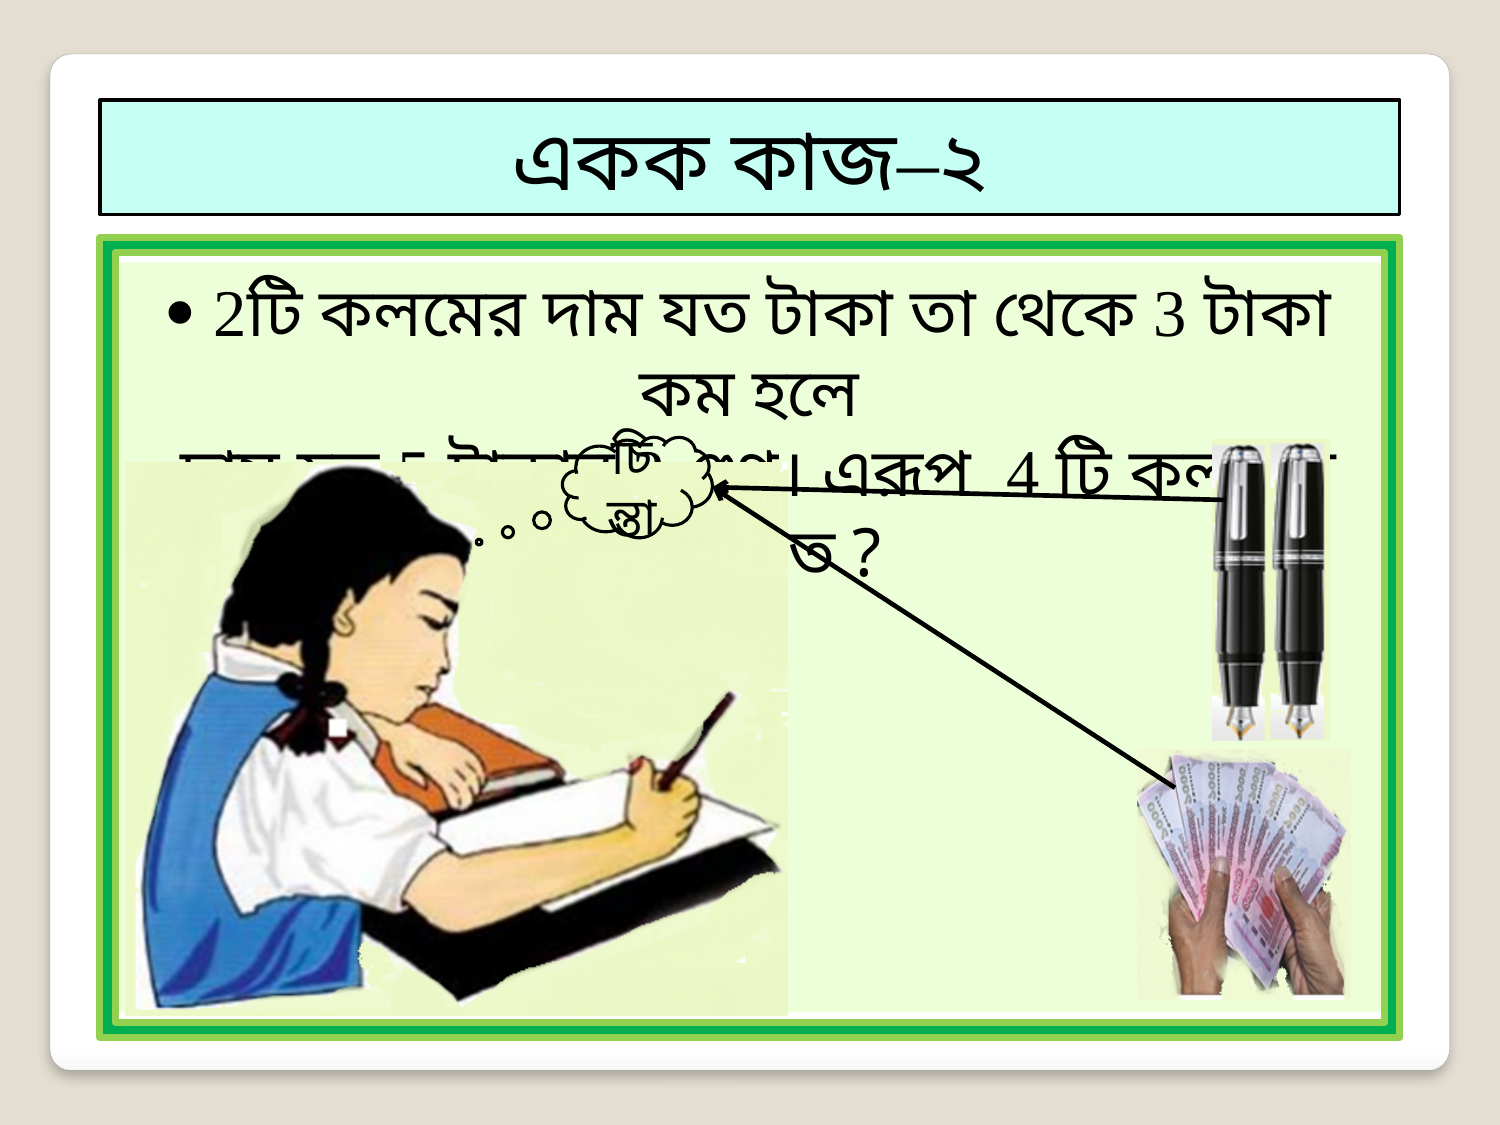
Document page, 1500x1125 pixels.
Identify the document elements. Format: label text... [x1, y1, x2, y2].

picture [124, 462, 788, 1016]
text_box [119, 259, 1381, 1016]
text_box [1176, 486, 1226, 501]
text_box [712, 486, 1176, 788]
text_box  2টি কলমের দাম যত টাকা তা থেকে 3 টাকা কম হলে দাম হত 5 টাকার 3 গুণ। এরূপ 4 টি কলমের দাম কত ? [137, 262, 1363, 597]
picture [1212, 438, 1330, 741]
text_box চিন্তা [573, 433, 712, 461]
picture [1137, 749, 1351, 1001]
text_box [96, 234, 1403, 1041]
text_box একক কাজ–২ [99, 99, 1400, 215]
